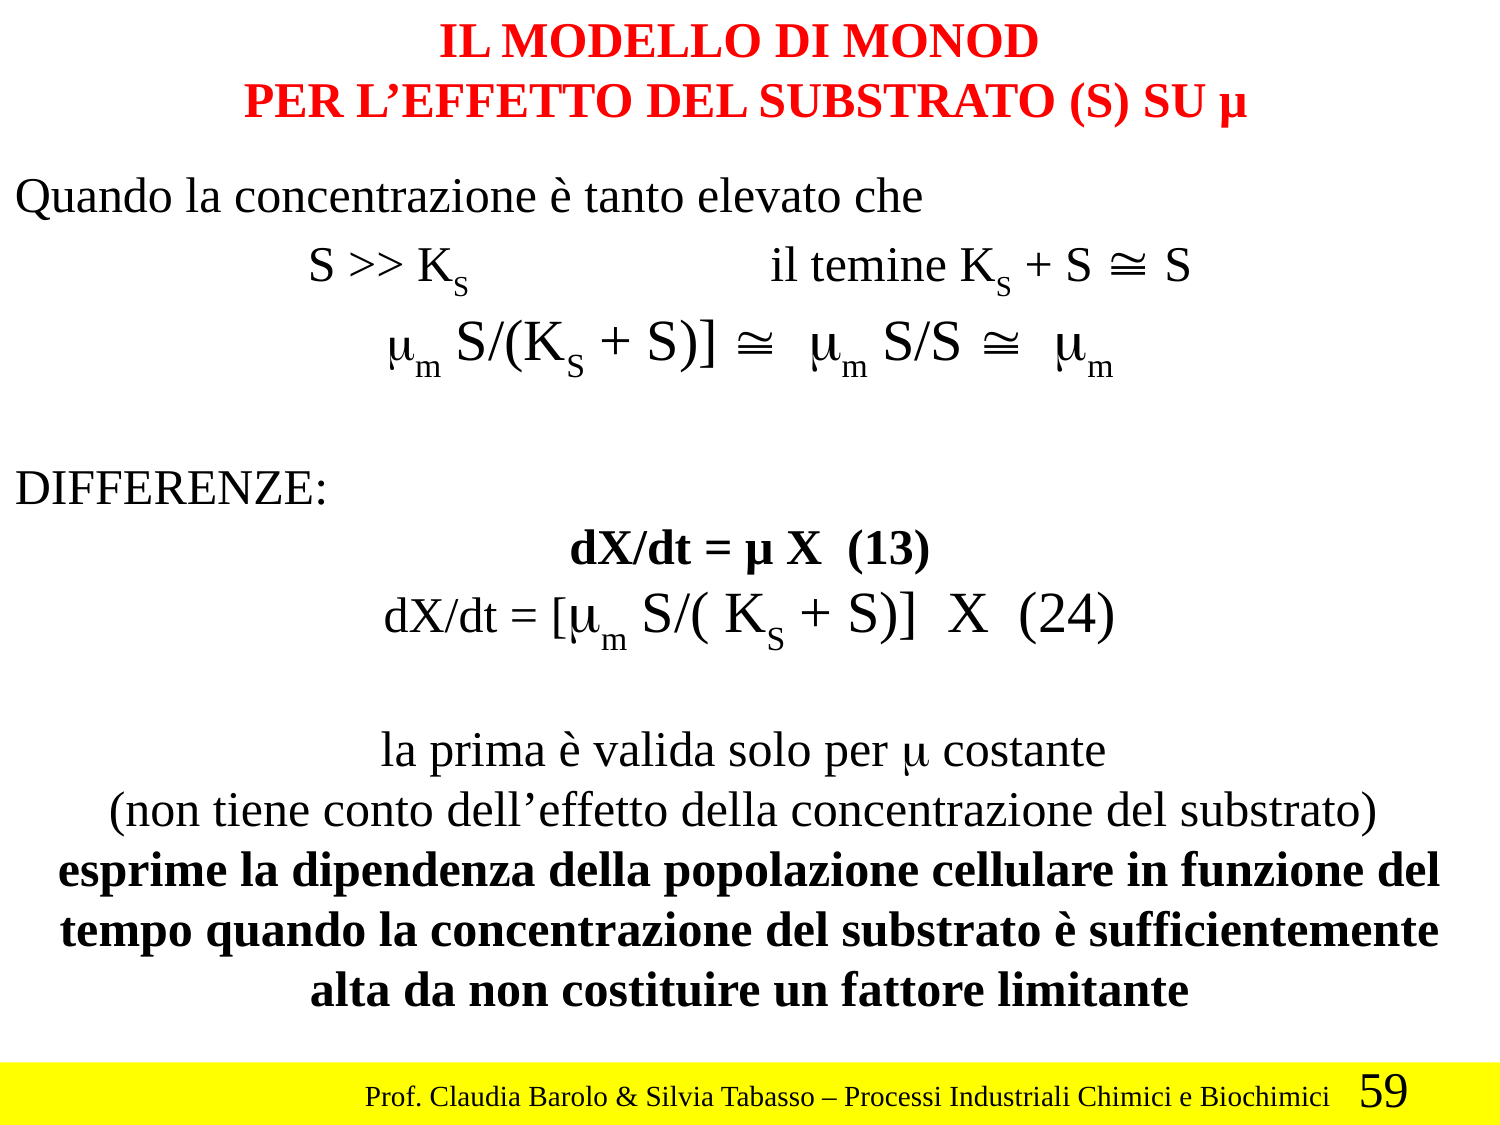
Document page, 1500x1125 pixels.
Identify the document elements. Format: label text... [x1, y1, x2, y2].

text_box Quando la concentrazione è tanto elevato che S >> KS il temine KS + S @ S mm S/(KS + S)] @ mm S/S @ mm DIFFERENZE: dX/dt = μ X (13) dX/dt = [mm S/( KS + S)] X (24) la prima è valida solo per m costante (non tiene conto dell’effetto della concentrazione del substrato) esprime la dipendenza della popolazione cellulare in funzione del tempo quando la concentrazione del substrato è sufficientemente alta da non costituire un fattore limitante [0, 155, 1500, 1085]
text_box IL MODELLO DI MONOD PER L’EFFETTO DEL SUBSTRATO (S) SU μ [229, 0, 1263, 135]
text_box 59 [1343, 1085, 1500, 1125]
